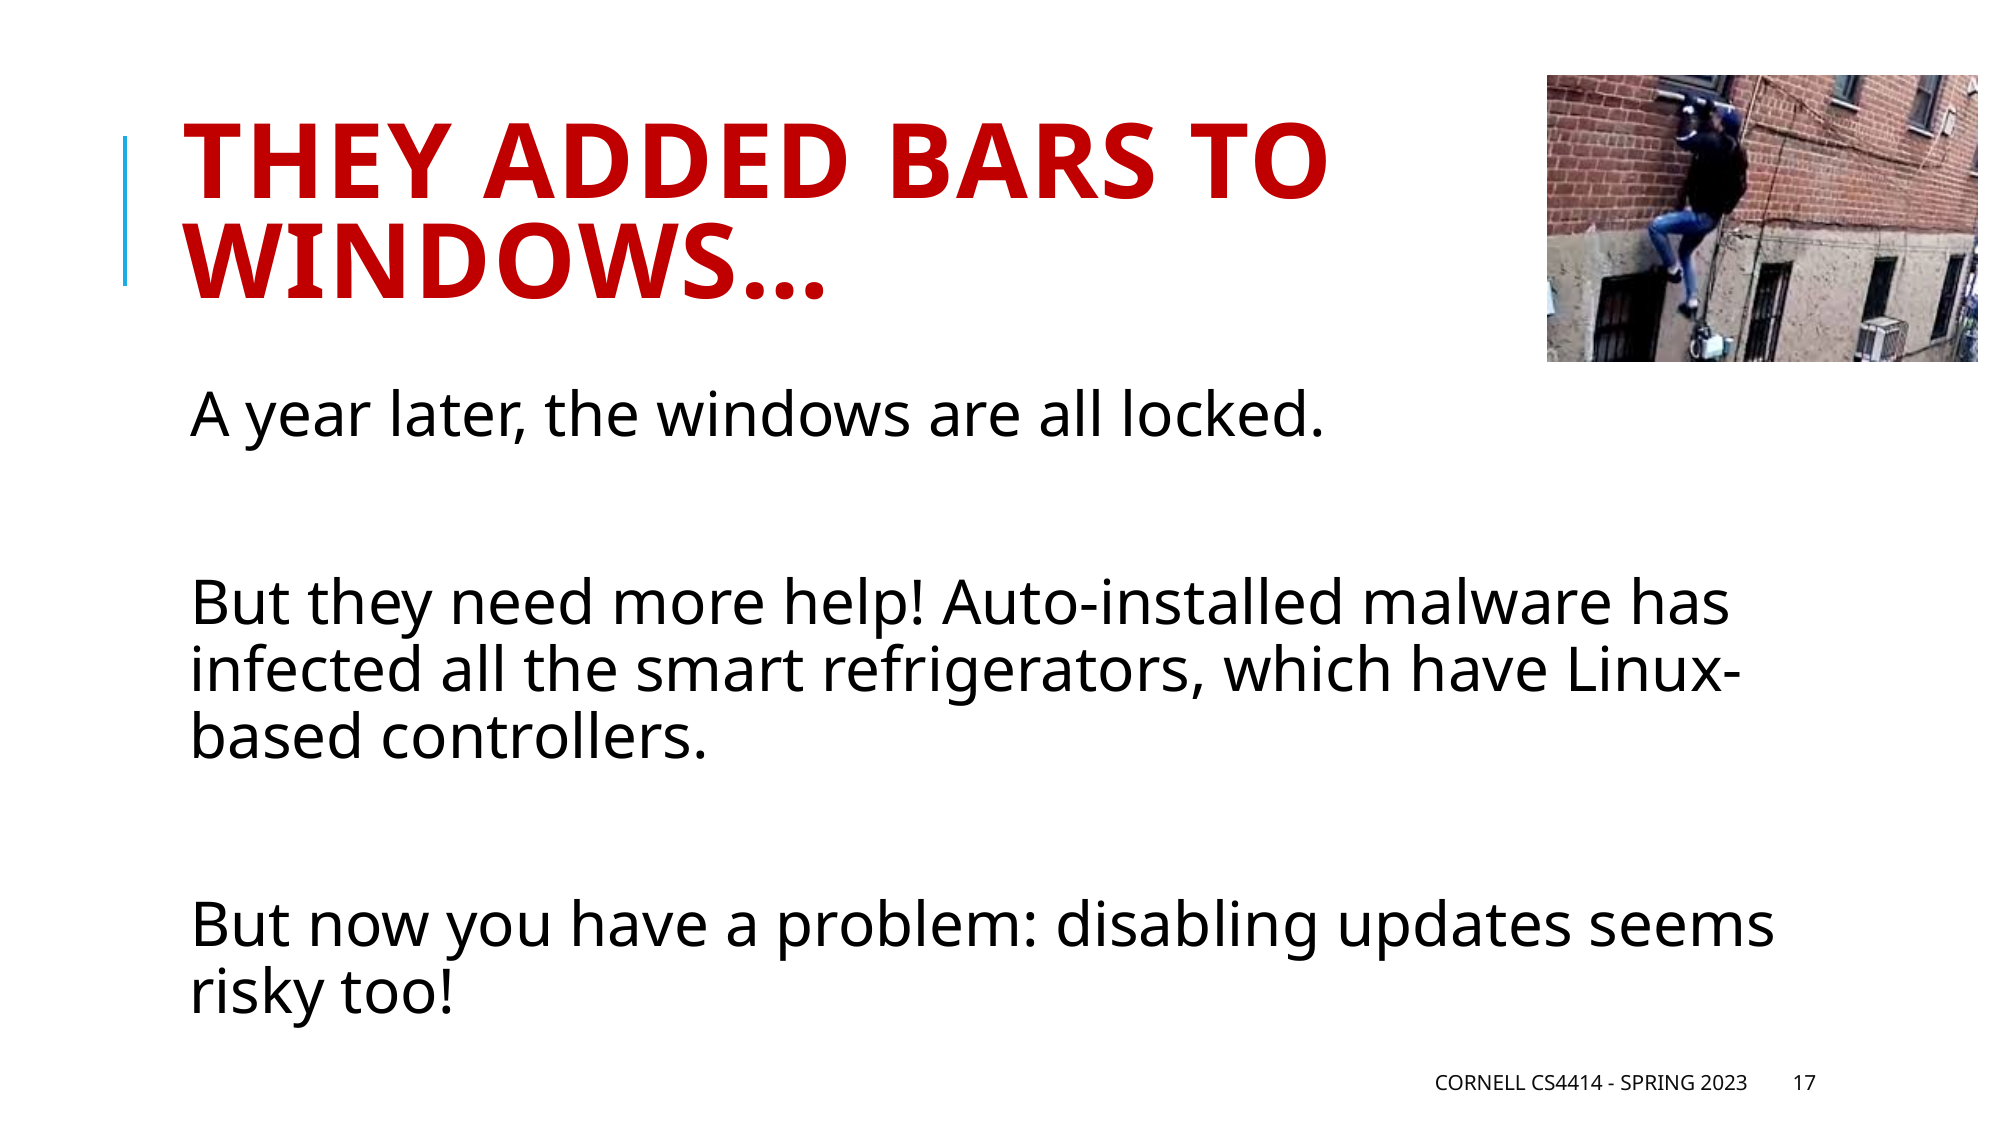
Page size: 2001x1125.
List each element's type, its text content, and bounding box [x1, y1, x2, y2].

title They added bars to windows… [168, 96, 1540, 342]
list A year later, the windows are all locked. But they need more help! Auto-installed malware has infected all the smart refrigerators, which have Linux-based controllers. But now you have a problem: disabling updates seems risky too! [168, 375, 1914, 1035]
footer Cornell CS4414 - Spring 2023 [794, 1061, 1763, 1107]
picture [1547, 75, 1978, 362]
slide_number 17 [1777, 1061, 1938, 1107]
